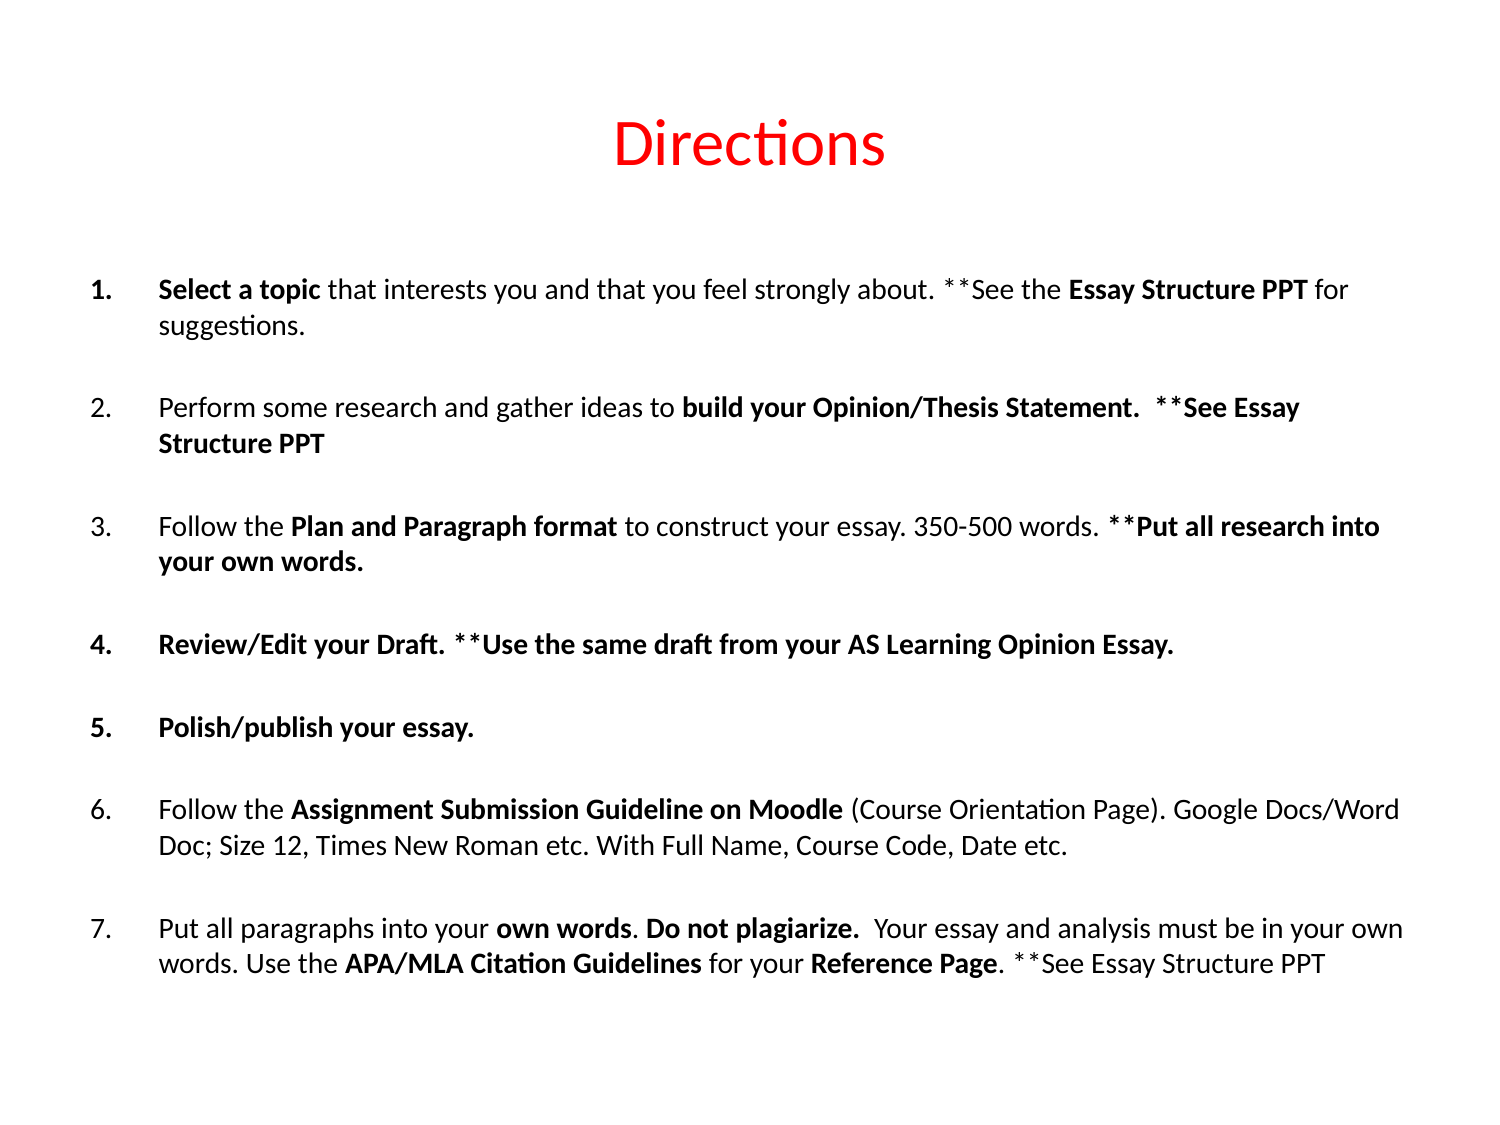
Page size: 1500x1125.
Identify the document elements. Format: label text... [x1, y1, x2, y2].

title Directions [75, 45, 1425, 233]
list Select a topic that interests you and that you feel strongly about. **See the Essay Structure PPT for suggestions. Perform some research and gather ideas to build your Opinion/Thesis Statement. **See Essay Structure PPT Follow the Plan and Paragraph format to construct your essay. 350-500 words. **Put all research into your own words. Review/Edit your Draft. **Use the same draft from your AS Learning Opinion Essay. Polish/publish your essay. Follow the Assignment Submission Guideline on Moodle (Course Orientation Page). Google Docs/Word Doc; Size 12, Times New Roman etc. With Full Name, Course Code, Date etc. Put all paragraphs into your own words. Do not plagiarize. Your essay and analysis must be in your own words. Use the APA/MLA Citation Guidelines for your Reference Page. **See Essay Structure PPT [75, 262, 1425, 1005]
